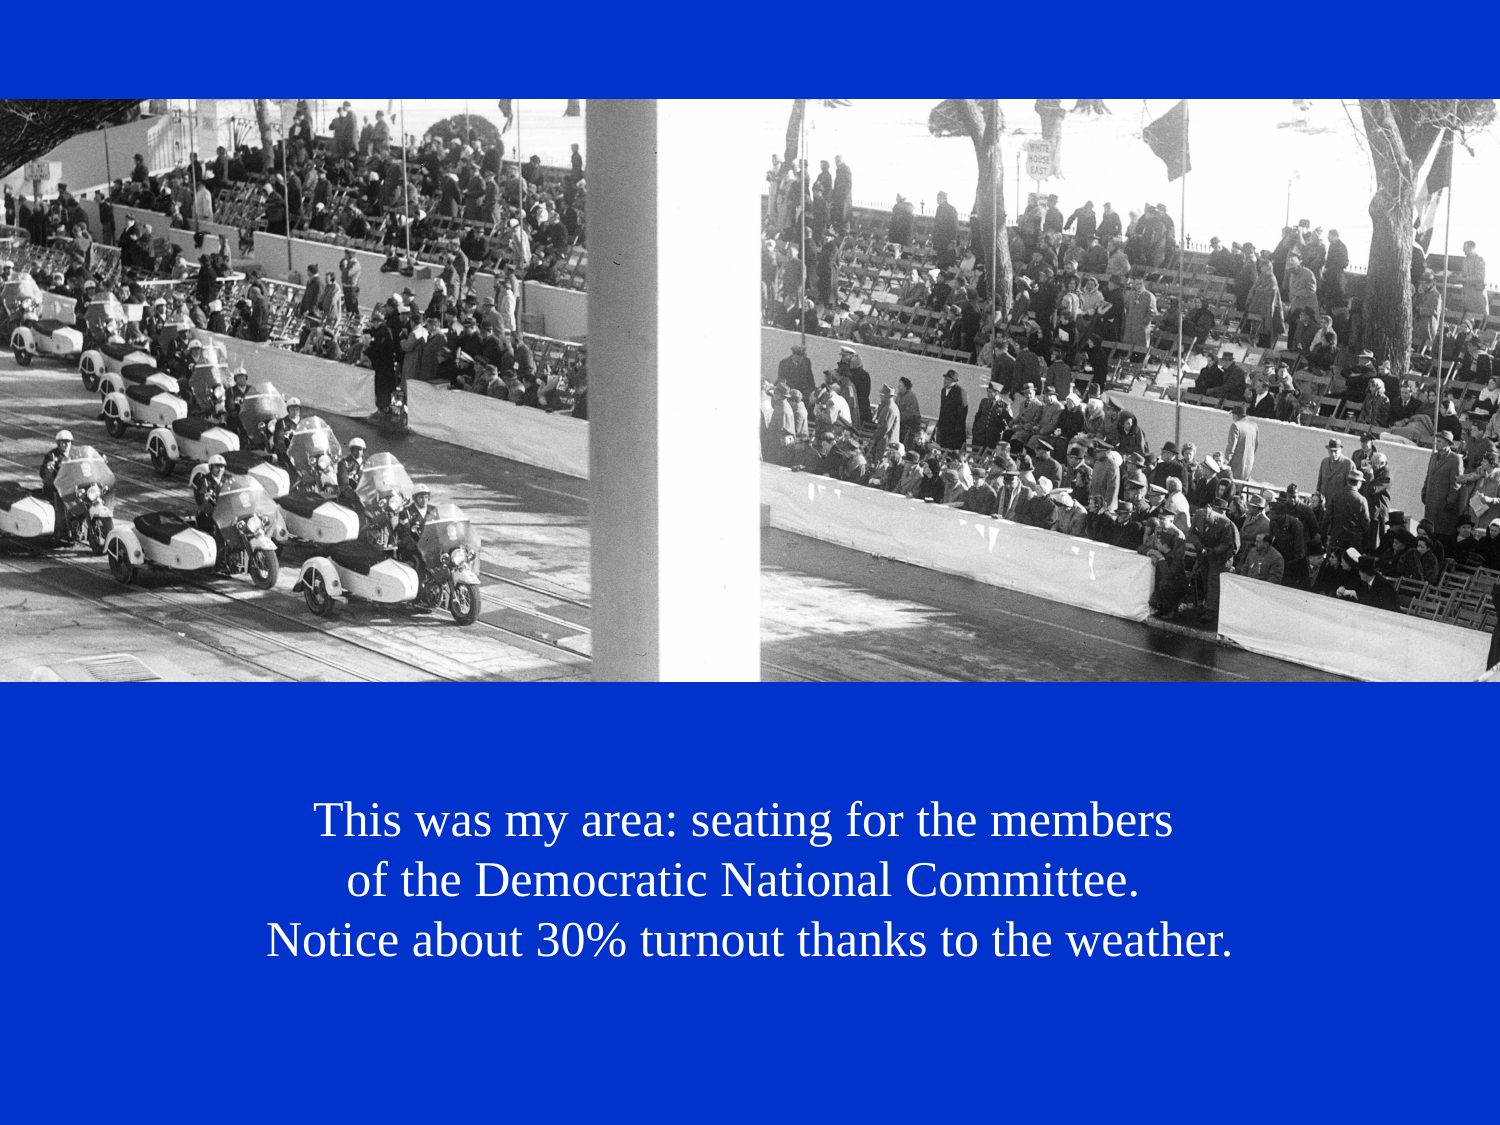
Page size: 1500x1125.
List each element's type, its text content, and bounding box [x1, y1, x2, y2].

text_box This was my area: seating for the members of the Democratic National Committee. Notice about 30% turnout thanks to the weather. [181, 779, 1319, 975]
picture [0, 99, 1500, 682]
